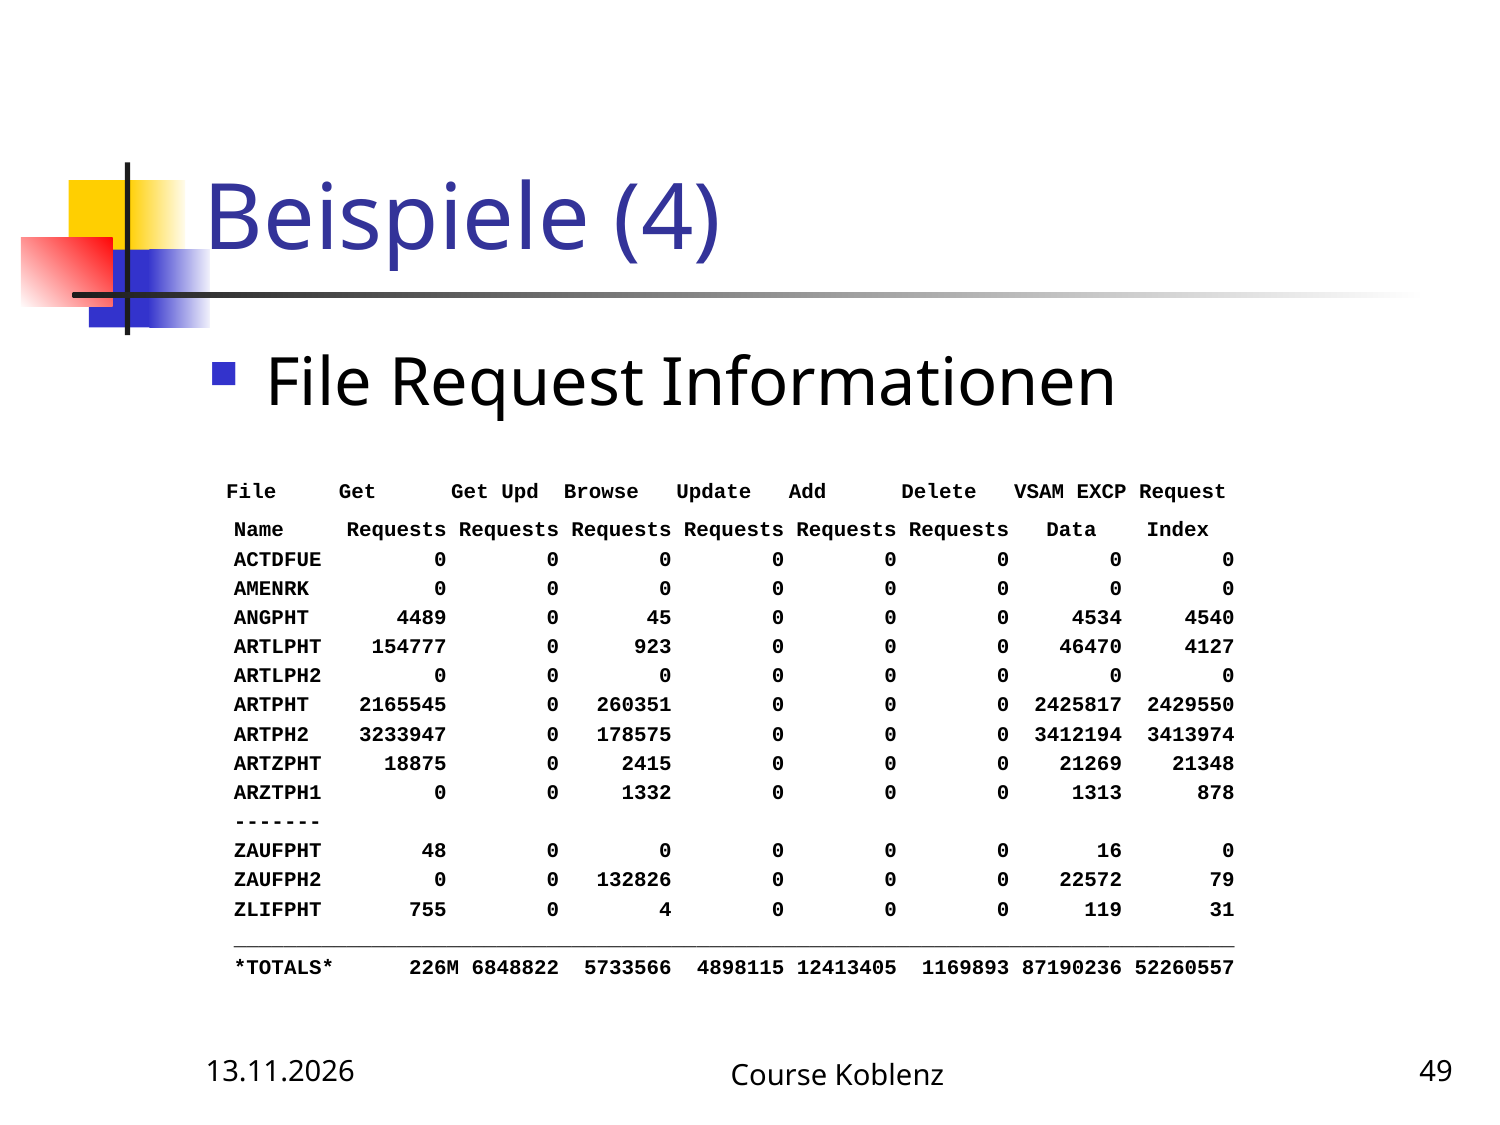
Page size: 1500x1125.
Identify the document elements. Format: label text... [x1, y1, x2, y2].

list File Request Informationen File Get Get Upd Browse Update Add Delete VSAM EXCP Request Name Requests Requests Requests Requests Requests Requests Data Index ACTDFUE 0 0 0 0 0 0 0 0 AMENRK 0 0 0 0 0 0 0 0 ANGPHT 4489 0 45 0 0 0 4534 4540 ARTLPHT 154777 0 923 0 0 0 46470 4127 ARTLPH2 0 0 0 0 0 0 0 0 ARTPHT 2165545 0 260351 0 0 0 2425817 2429550 ARTPH2 3233947 0 178575 0 0 0 3412194 3413974 ARTZPHT 18875 0 2415 0 0 0 21269 21348 ARZTPH1 0 0 1332 0 0 0 1313 878 ------- ZAUFPHT 48 0 0 0 0 0 16 0 ZAUFPH2 0 0 132826 0 0 0 22572 79 ZLIFPHT 755 0 4 0 0 0 119 31 ________________________________________________________________________________ *TOTALS* 226M 6848822 5733566 4898115 12413405 1169893 87190236 52260557 [193, 331, 1469, 1006]
slide_number 49 [1155, 1024, 1468, 1100]
title Beispiele (4) [188, 35, 1468, 275]
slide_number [190, 1024, 504, 1100]
footer Course Koblenz [600, 1024, 1075, 1100]
